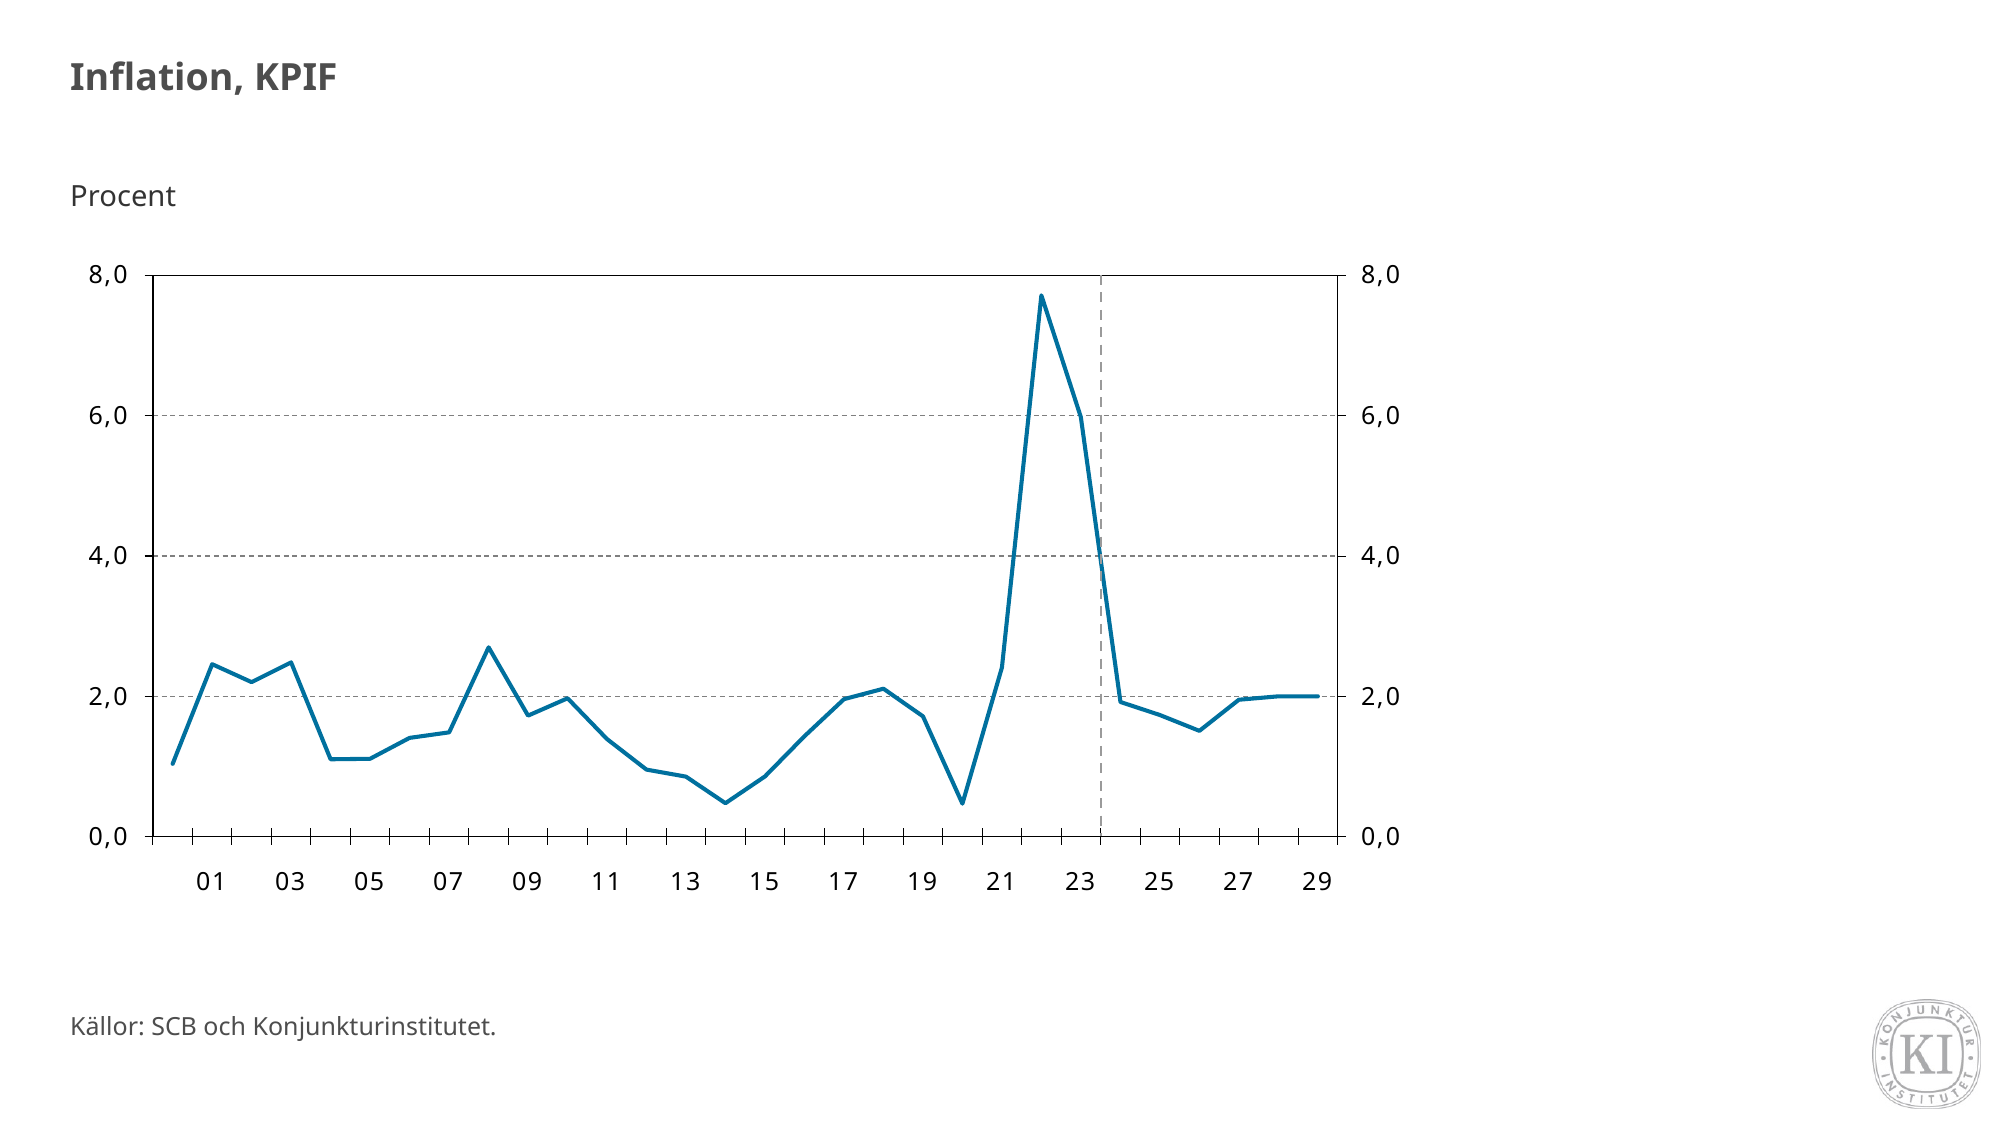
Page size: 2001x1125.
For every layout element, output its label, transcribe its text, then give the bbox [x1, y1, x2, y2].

title Inflation, KPIF [55, 45, 1476, 128]
list Procent [55, 137, 1476, 220]
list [72, 249, 1491, 946]
subtitle Källor: SCB och Konjunkturinstitutet. [55, 1003, 1476, 1106]
picture [1872, 999, 1981, 1109]
